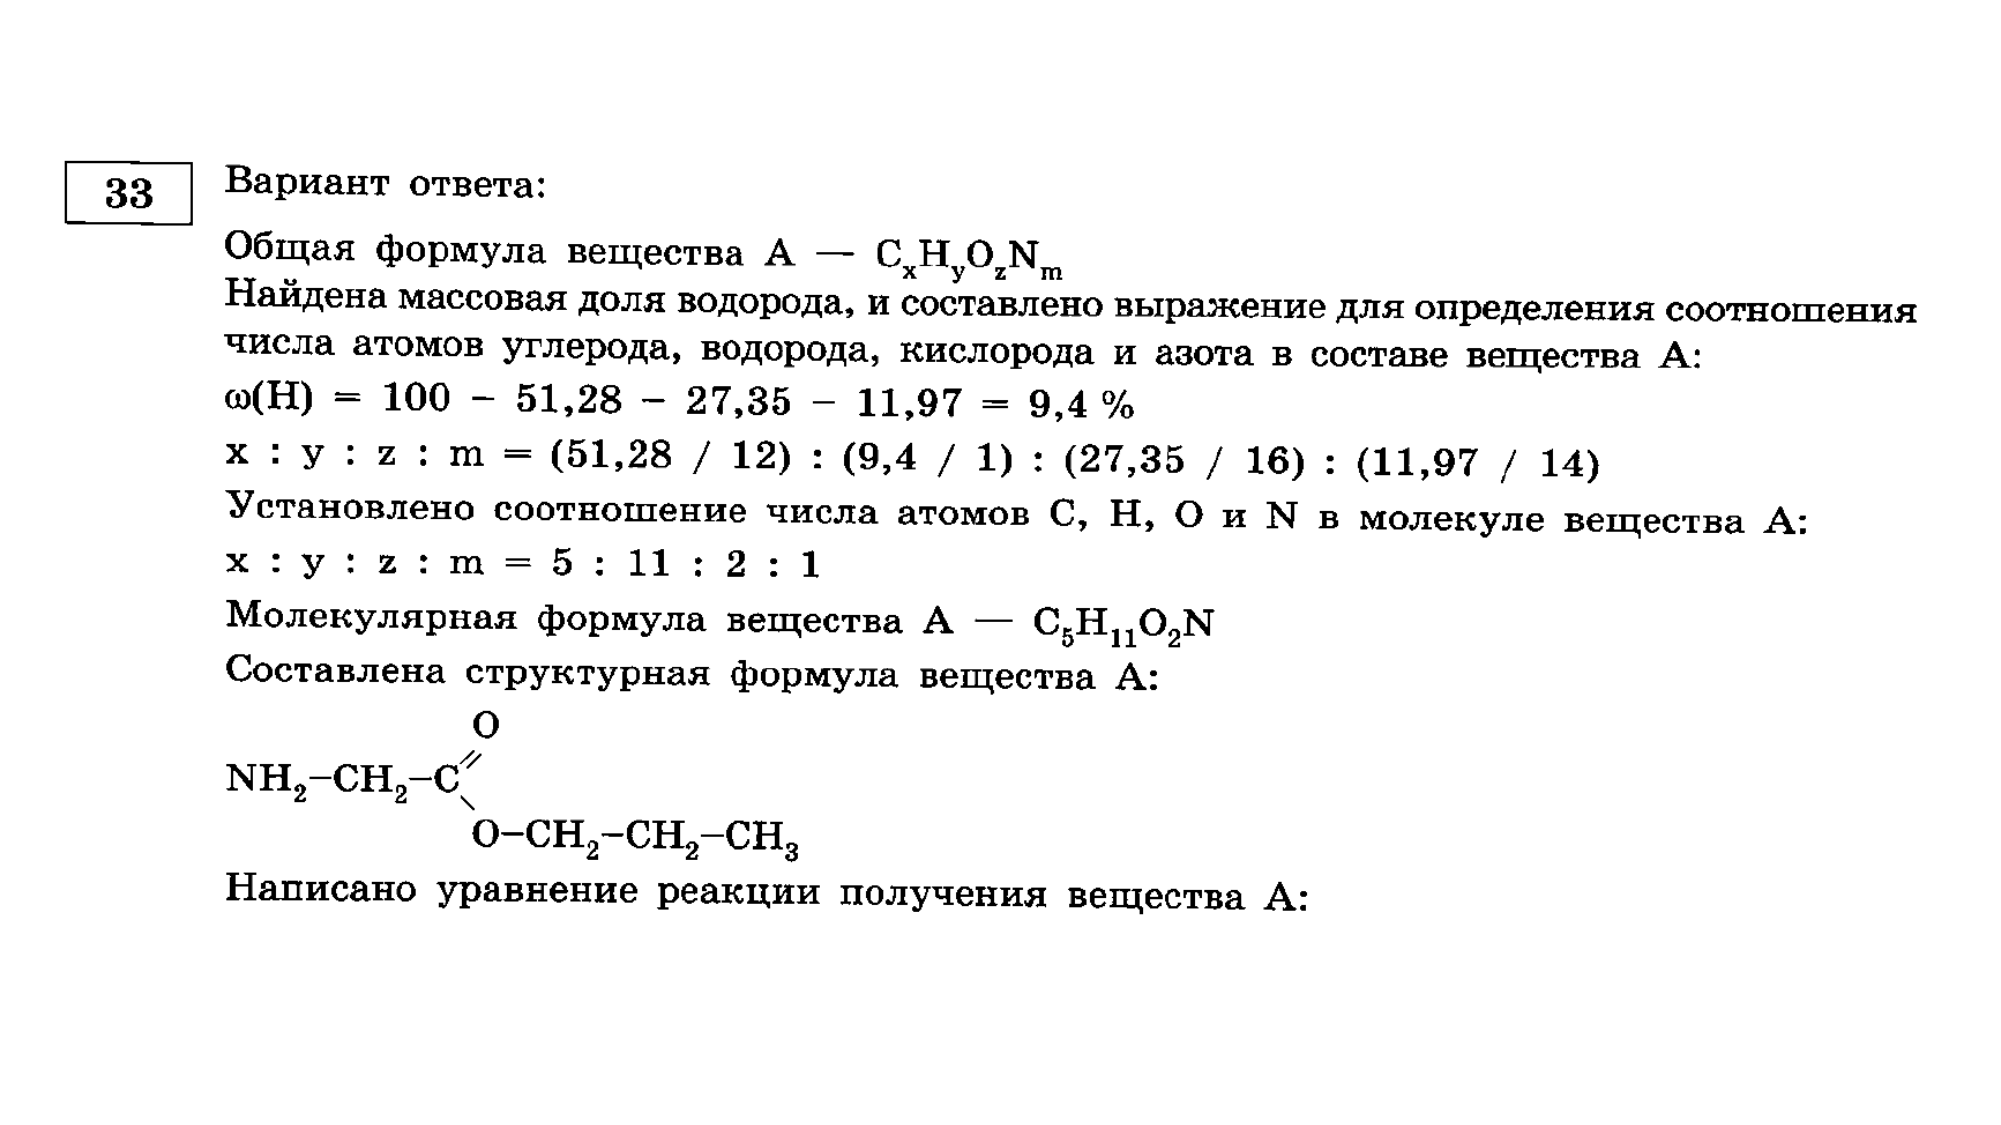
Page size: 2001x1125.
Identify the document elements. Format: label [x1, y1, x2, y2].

picture [44, 139, 1956, 927]
